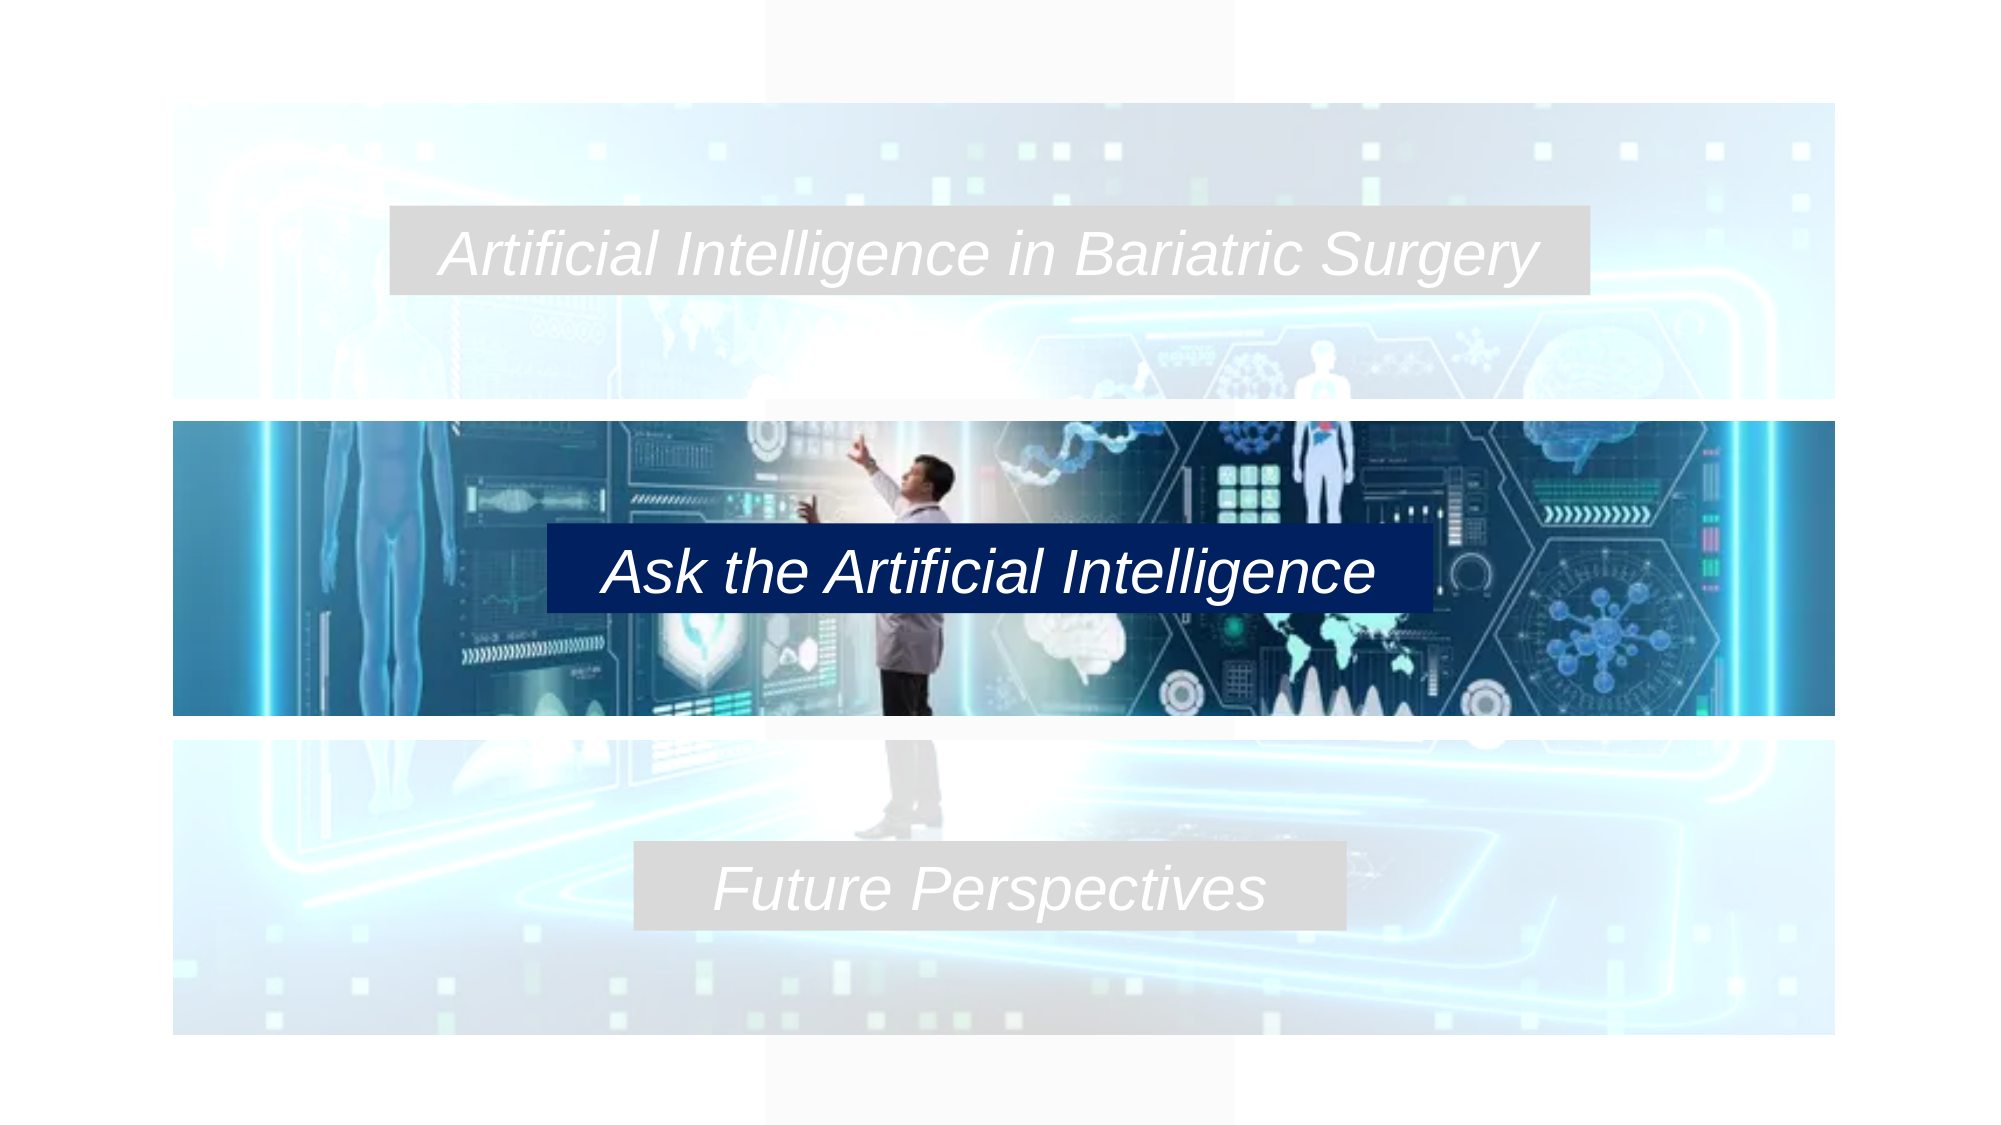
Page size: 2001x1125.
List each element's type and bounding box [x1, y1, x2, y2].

picture [172, 421, 1836, 716]
picture [172, 103, 1836, 399]
picture [172, 740, 1836, 1036]
